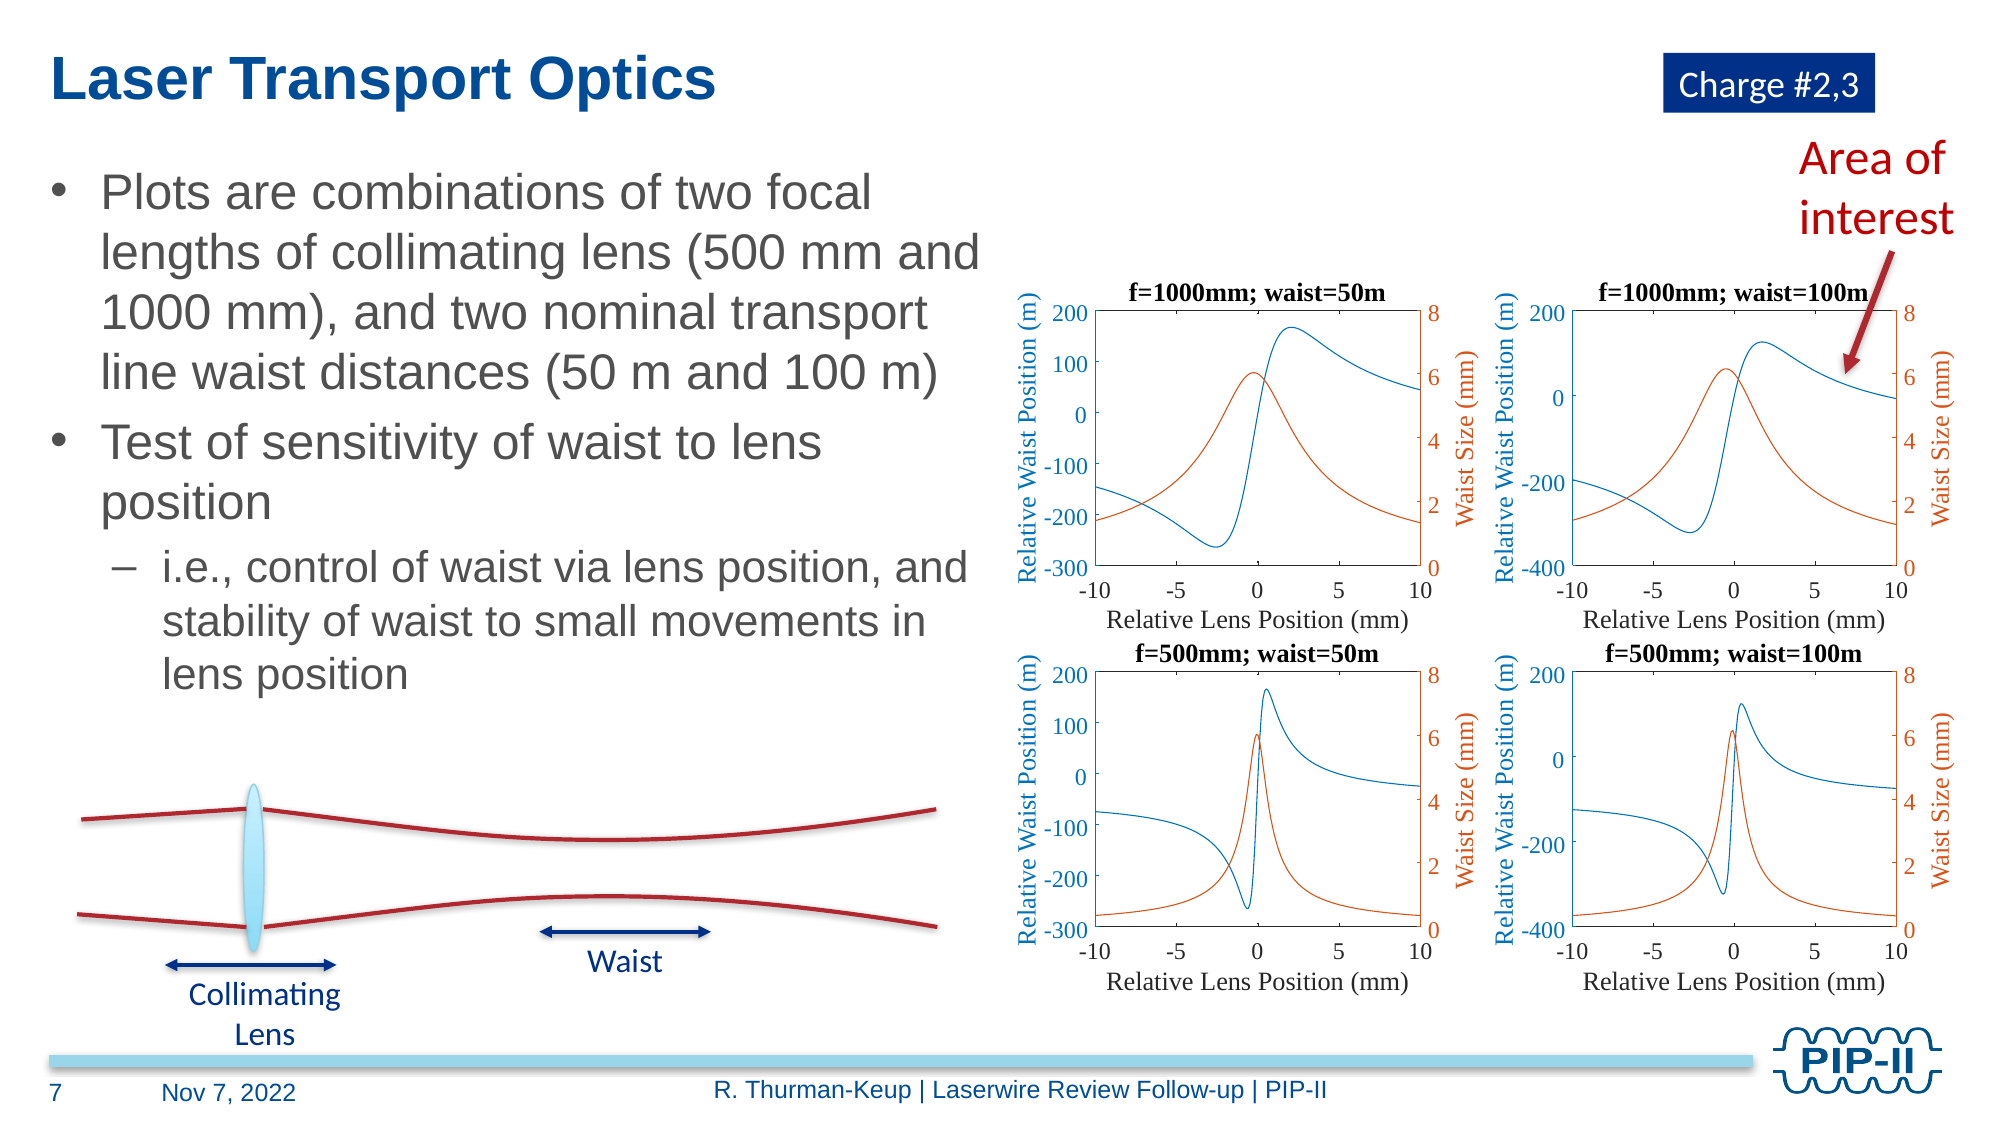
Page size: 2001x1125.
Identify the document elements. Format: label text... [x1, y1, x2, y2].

text_box Area of interest [1784, 117, 2000, 249]
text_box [1844, 250, 1893, 375]
footer R. Thurman-Keup | Laserwire Review Follow-up | PIP-II [336, 1073, 1706, 1114]
slide_number 7 [48, 1075, 140, 1115]
picture [954, 251, 2000, 1012]
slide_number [161, 1075, 309, 1116]
title Laser Transport Optics [50, 41, 1950, 112]
text_box Waist [572, 961, 679, 987]
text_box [76, 784, 938, 952]
text_box Charge #2,3 [1663, 52, 1876, 113]
list Plots are combinations of two focal lengths of collimating lens (500 mm and 1000 mm), and two nominal transport line waist distances (50 m and 100 m) Test of sensitivity of waist to lens position i.e., control of waist via lens position, and stability of waist to small movements in lens position [50, 159, 1000, 1008]
text_box Collimating Lens [174, 964, 356, 1060]
picture [1773, 1027, 1942, 1094]
